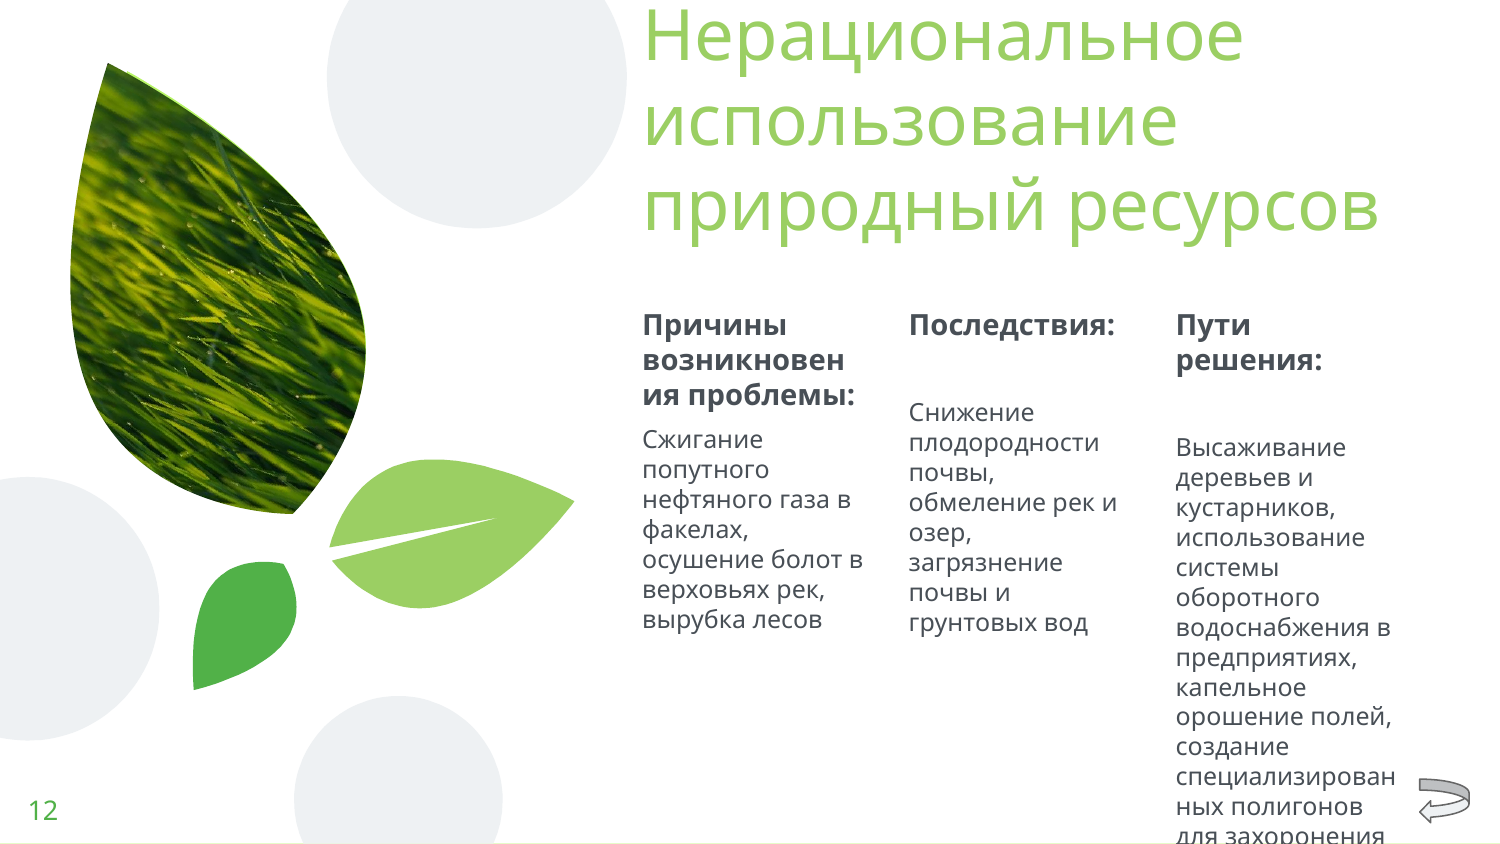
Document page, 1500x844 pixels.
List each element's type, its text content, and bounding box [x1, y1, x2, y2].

text_box [1419, 779, 1470, 823]
picture [29, 82, 366, 512]
list Причины возникновения проблемы: Сжигание попутного нефтяного газа в факелах, осушение болот в верховьях рек, вырубка лесов [626, 291, 881, 784]
list Последствия: Снижение плодородности почвы, обмеление рек и озер, загрязнение почвы и грунтовых вод [893, 291, 1148, 784]
slide_number 12 [12, 779, 103, 844]
title Нерациональное использование природный ресурсов [626, 146, 1425, 260]
list Пути решения: Высаживание деревьев и кустарников, использование системы оборотного водоснабжения в предприятиях, капельное орошение полей, создание специализированных полигонов для захоронения отходов [1160, 291, 1415, 784]
